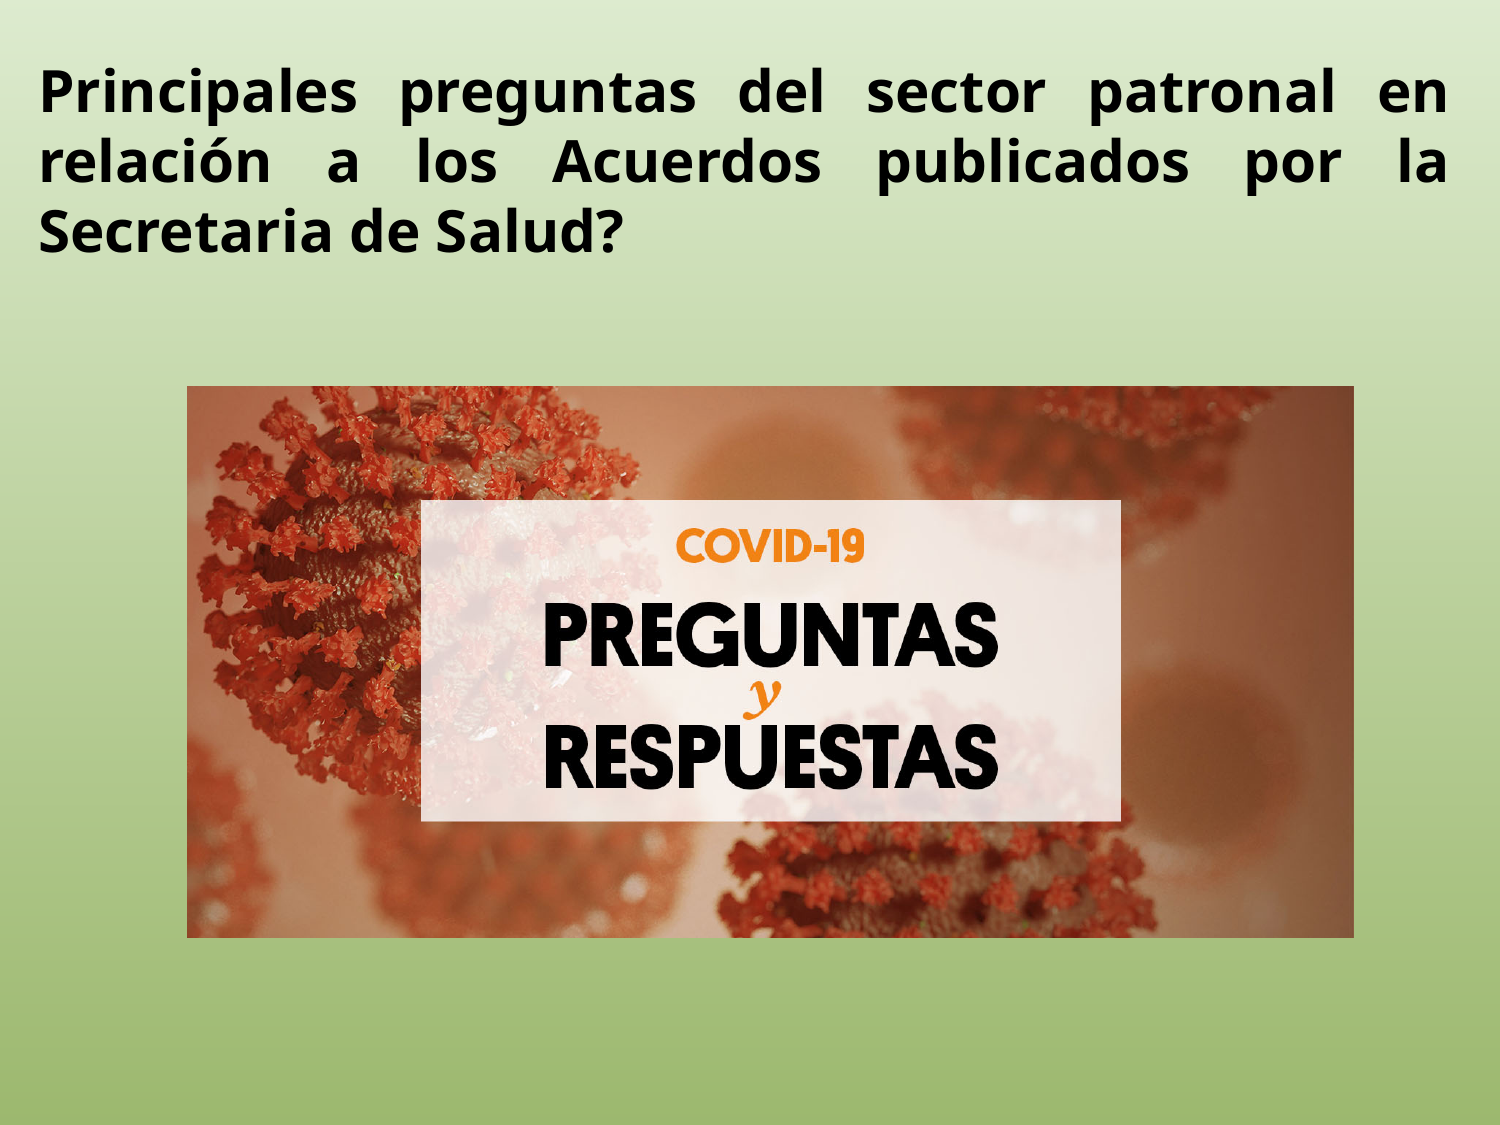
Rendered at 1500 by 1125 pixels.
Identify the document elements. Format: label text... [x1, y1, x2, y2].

picture [187, 386, 1354, 938]
text_box Principales preguntas del sector patronal en relación a los Acuerdos publicados por la Secretaria de Salud? [23, 46, 1465, 272]
